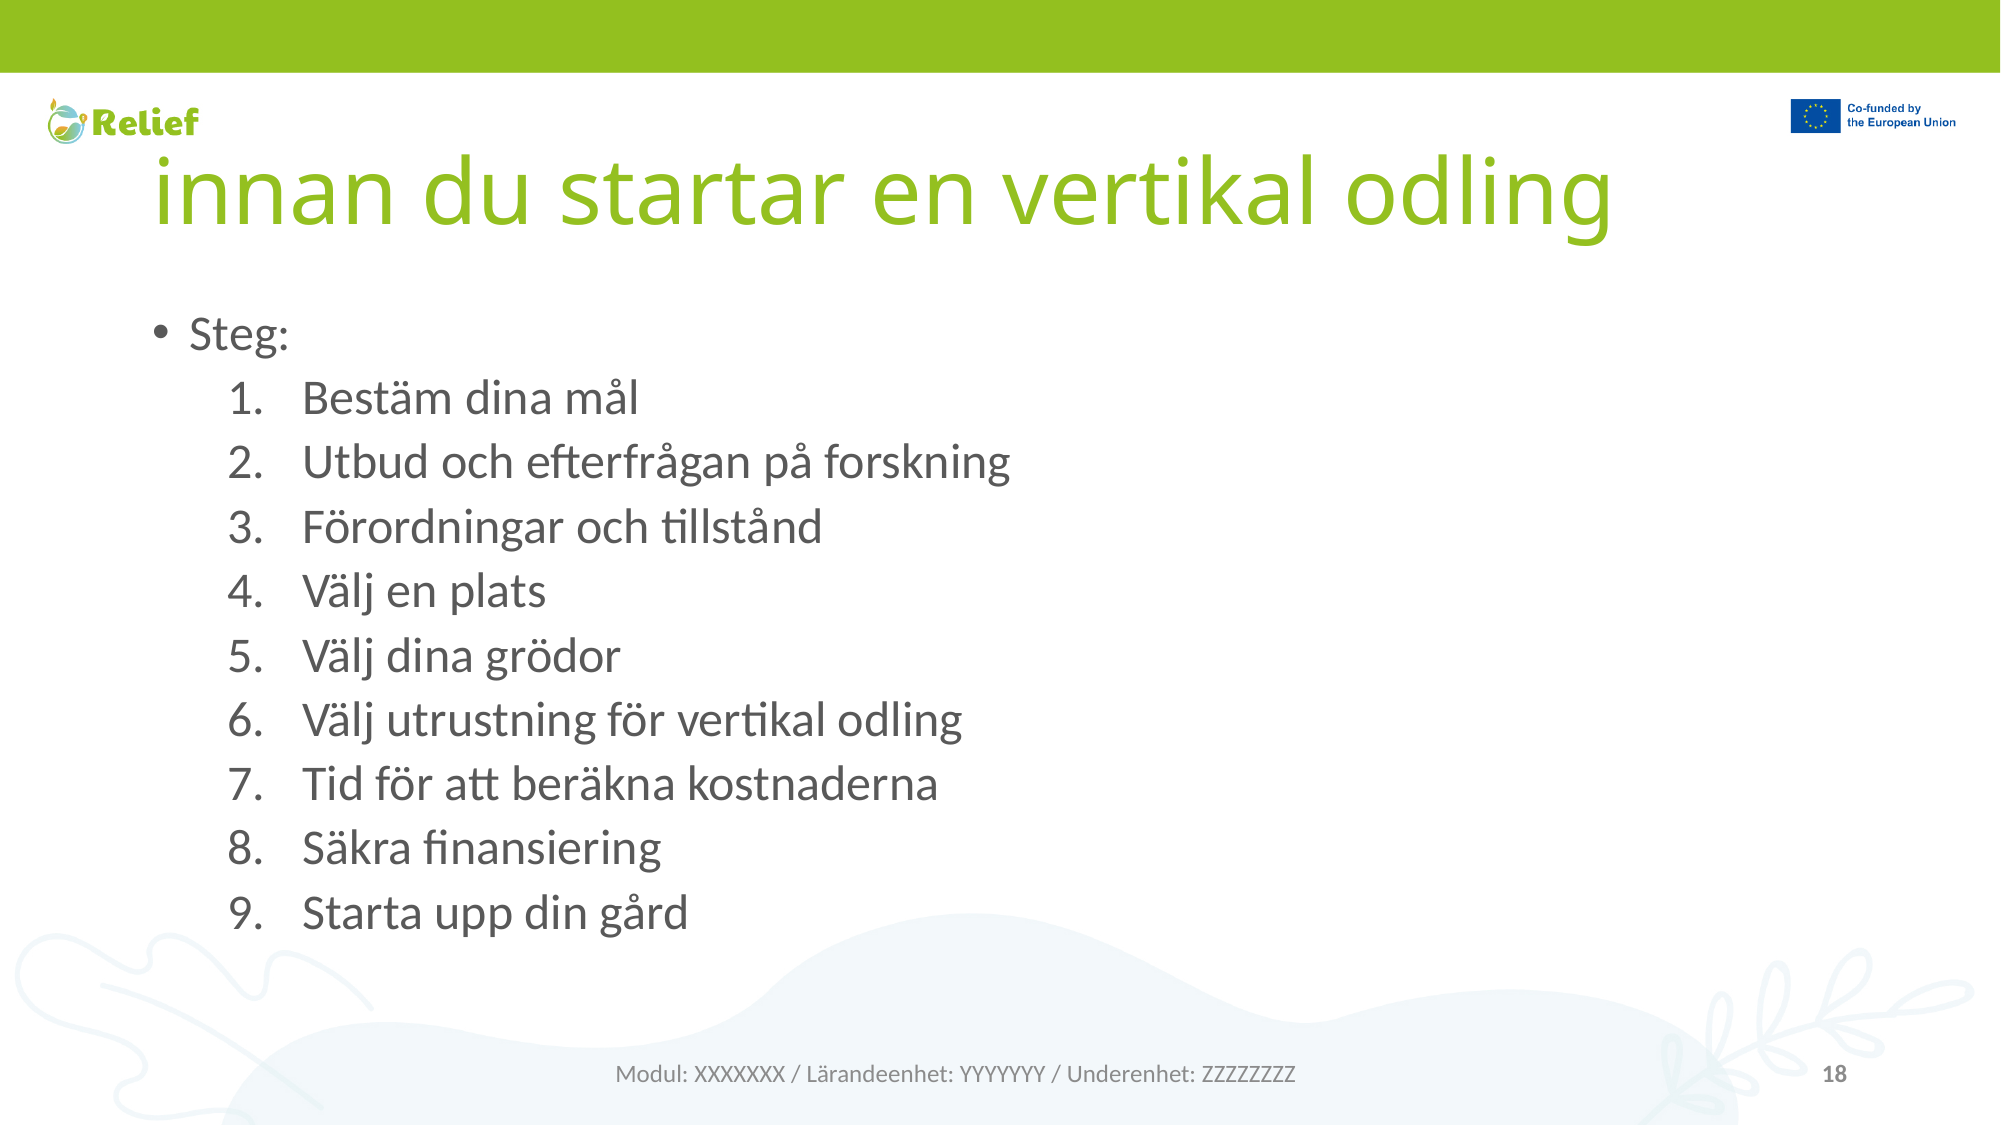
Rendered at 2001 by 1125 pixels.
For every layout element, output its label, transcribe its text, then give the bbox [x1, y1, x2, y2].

picture [0, 0, 2001, 1125]
title innan du startar en vertikal odling [137, 111, 1863, 278]
slide_number 18 [1787, 1042, 1863, 1103]
footer Modul: XXXXXXX / Lärandeenhet: YYYYYYY / Underenhet: ZZZZZZZZ [137, 1023, 1775, 1122]
list Steg: Bestäm dina mål Utbud och efterfrågan på forskning Förordningar och tillstånd Välj en plats Välj dina grödor Välj utrustning för vertikal odling Tid för att beräkna kostnaderna Säkra finansiering Starta upp din gård [137, 299, 1863, 1014]
